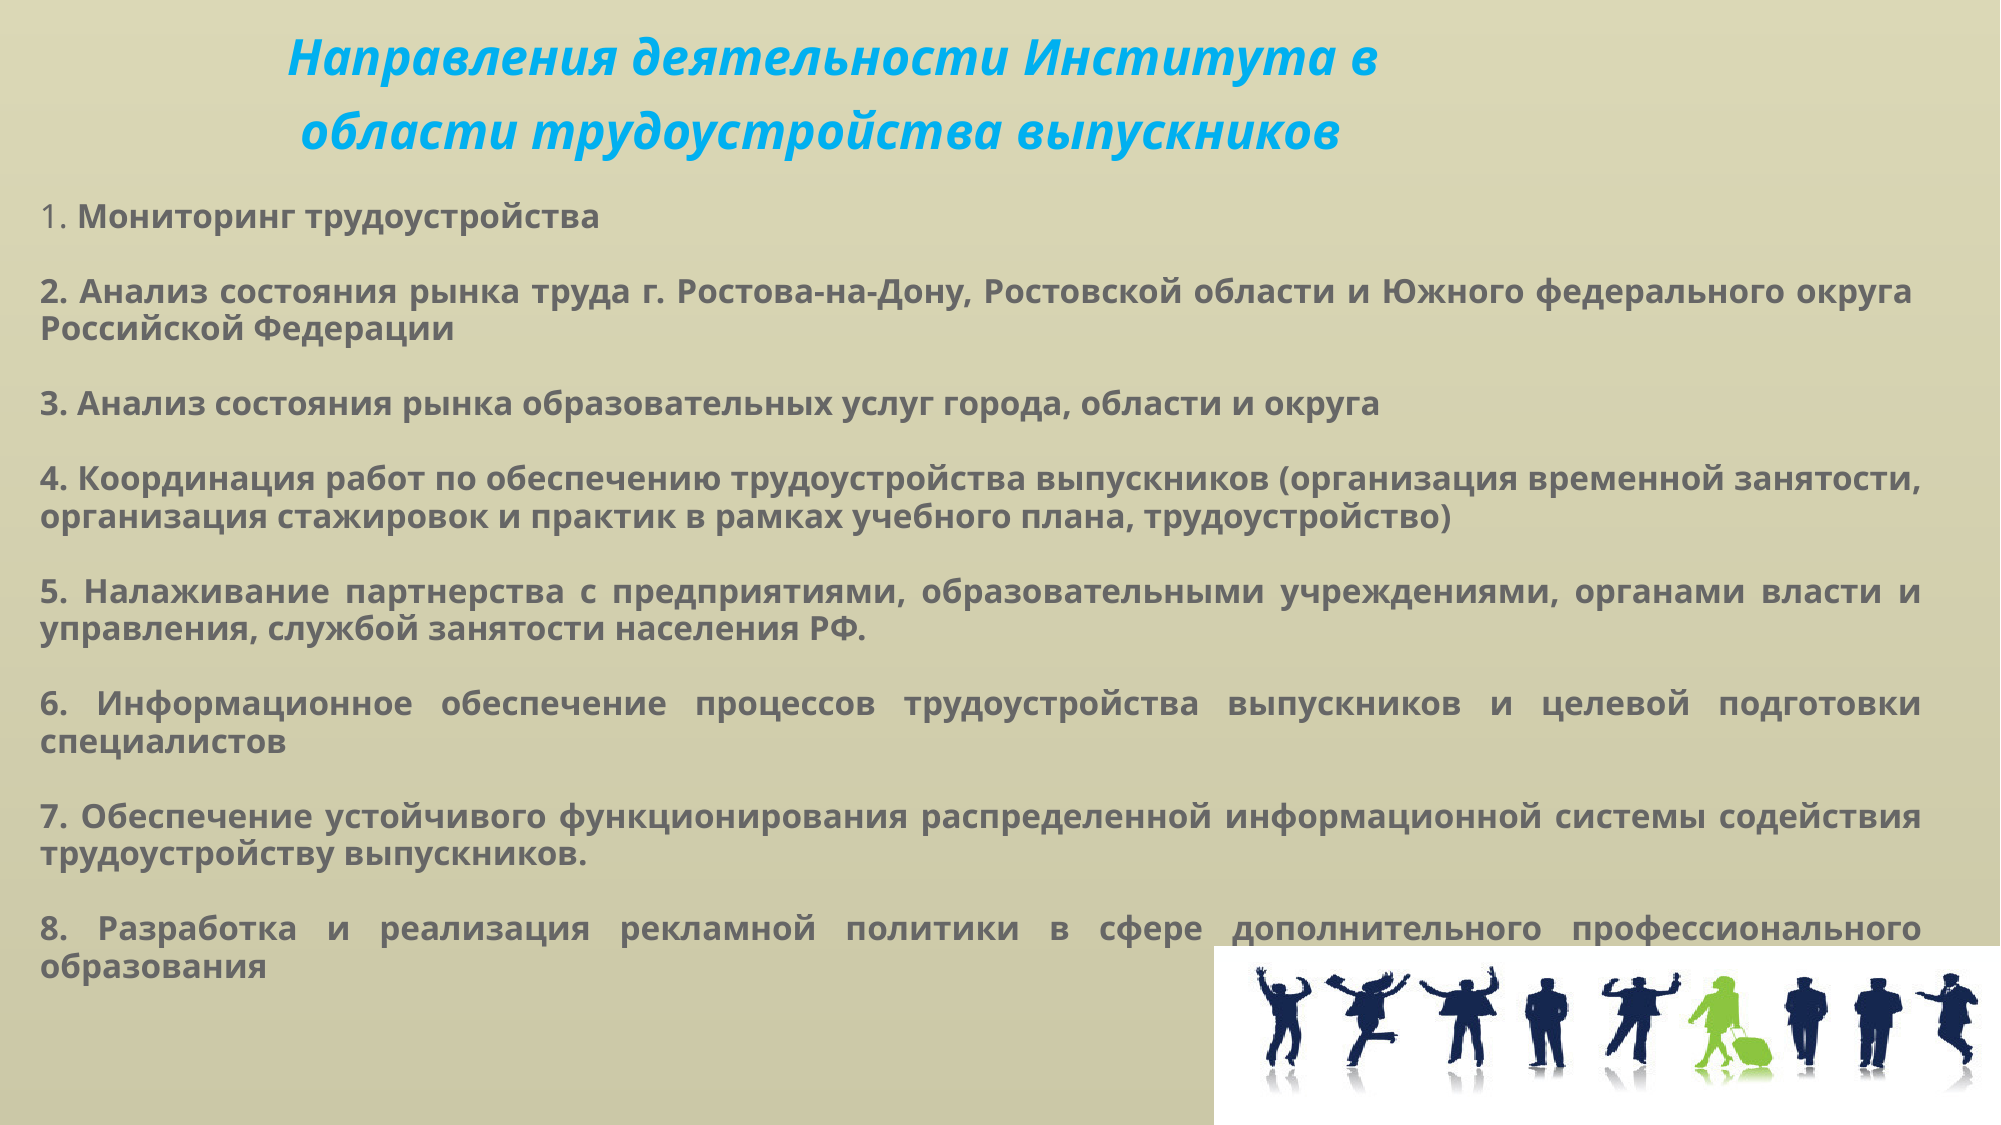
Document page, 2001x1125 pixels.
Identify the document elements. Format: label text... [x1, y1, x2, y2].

text_box Направления деятельности Института в области трудоустройства выпускников 1. Мониторинг трудоустройства 2. Анализ состояния рынка труда г. Ростова-на-Дону, Ростовской области и Южного федерального округа Российской Федерации 3. Анализ состояния рынка образовательных услуг города, области и округа 4. Координация работ по обеспечению трудоустройства выпускников (организация временной занятости, организация стажировок и практик в рамках учебного плана, трудоустройство) 5. Налаживание партнерства с предприятиями, образовательными учреждениями, органами власти и управления, службой занятости населения РФ. 6. Информационное обеспечение процессов трудоустройства выпускников и целевой подготовки специалистов 7. Обеспечение устойчивого функционирования распределенной информационной системы содействия трудоустройству выпускников. 8. Разработка и реализация рекламной политики в сфере дополнительного профессионального образования [25, 40, 1940, 993]
picture [1214, 945, 2000, 1125]
